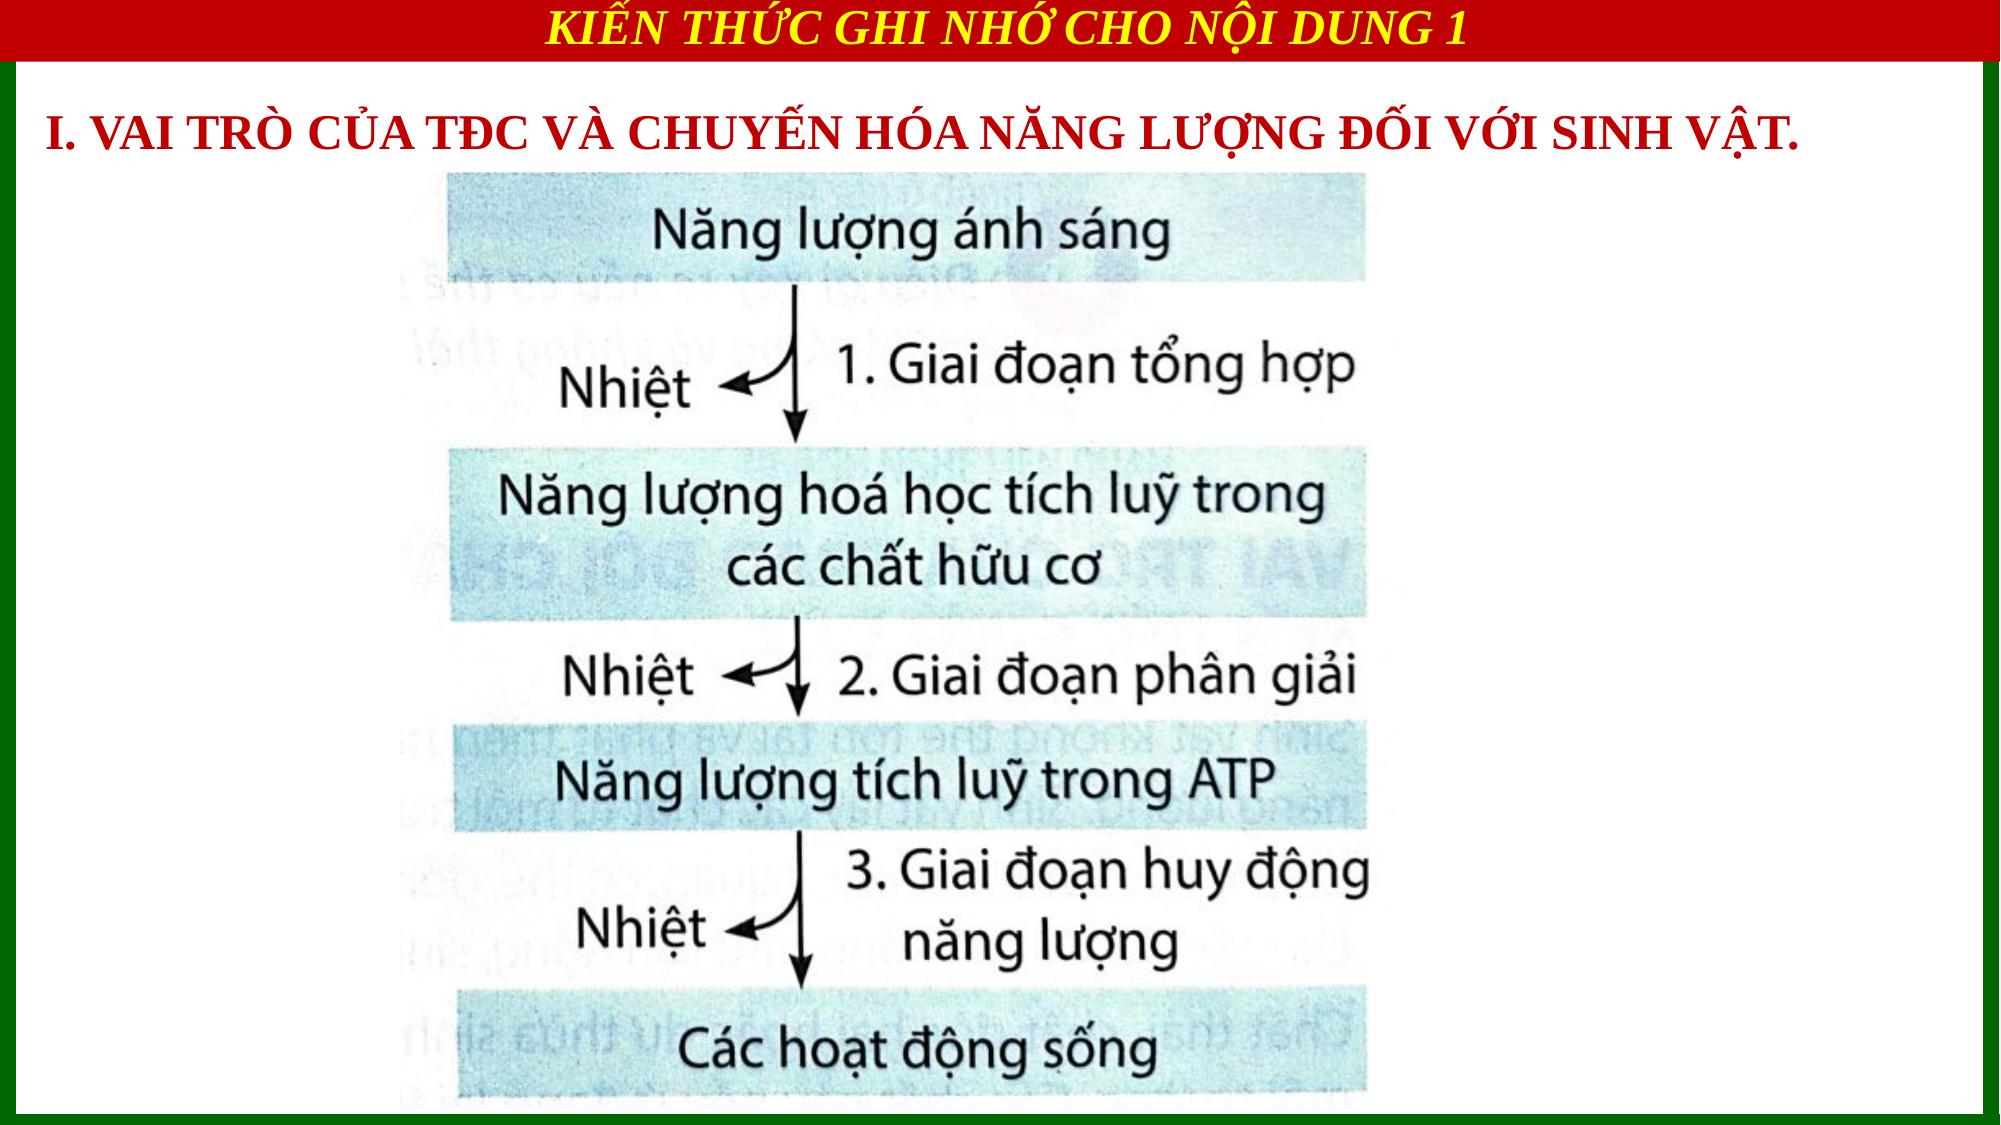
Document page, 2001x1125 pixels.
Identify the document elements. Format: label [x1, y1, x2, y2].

text_box [0, 0, 2000, 1125]
picture [399, 172, 1410, 1106]
